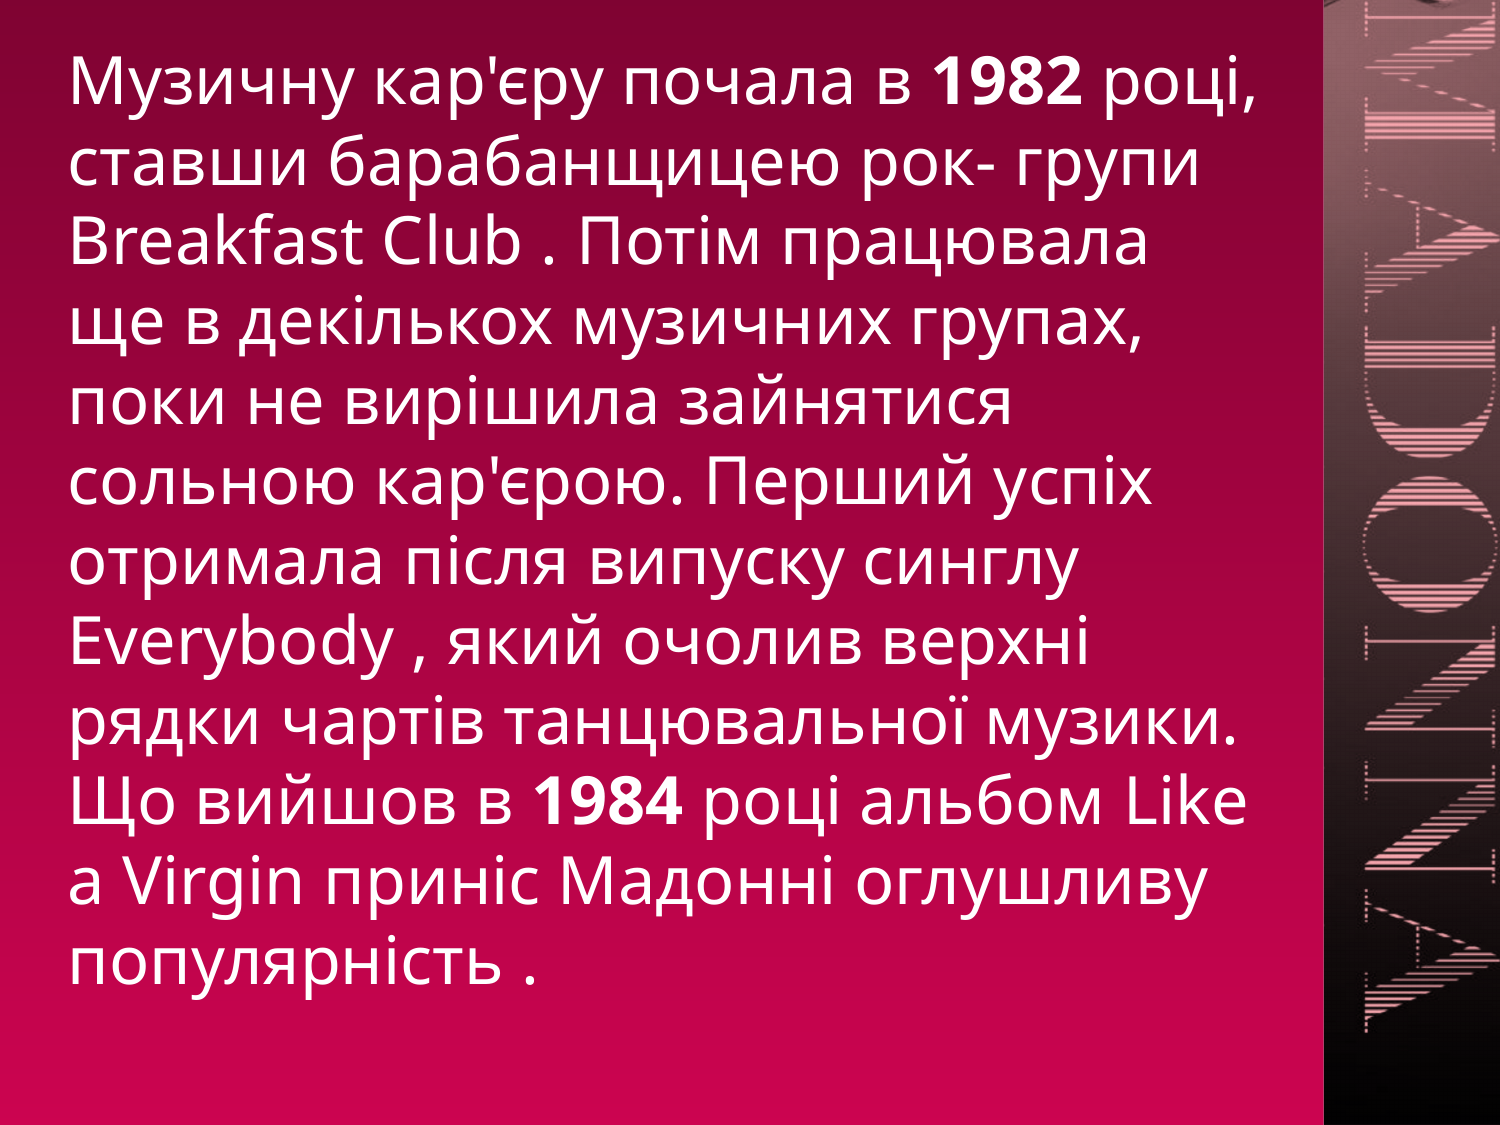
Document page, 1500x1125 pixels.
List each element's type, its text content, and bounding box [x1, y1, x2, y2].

text_box Музичну кар'єру почала в 1982 році, ставши барабанщицею рок- групи Breakfast Club . Потім працювала ще в декількох музичних групах, поки не вирішила зайнятися сольною кар'єрою. Перший успіх отримала після випуску синглу Everybody , який очолив верхні рядки чартів танцювальної музики. Що вийшов в 1984 році альбом Like a Virgin приніс Мадонні оглушливу популярність . [53, 30, 1282, 1006]
picture [848, 473, 1500, 652]
